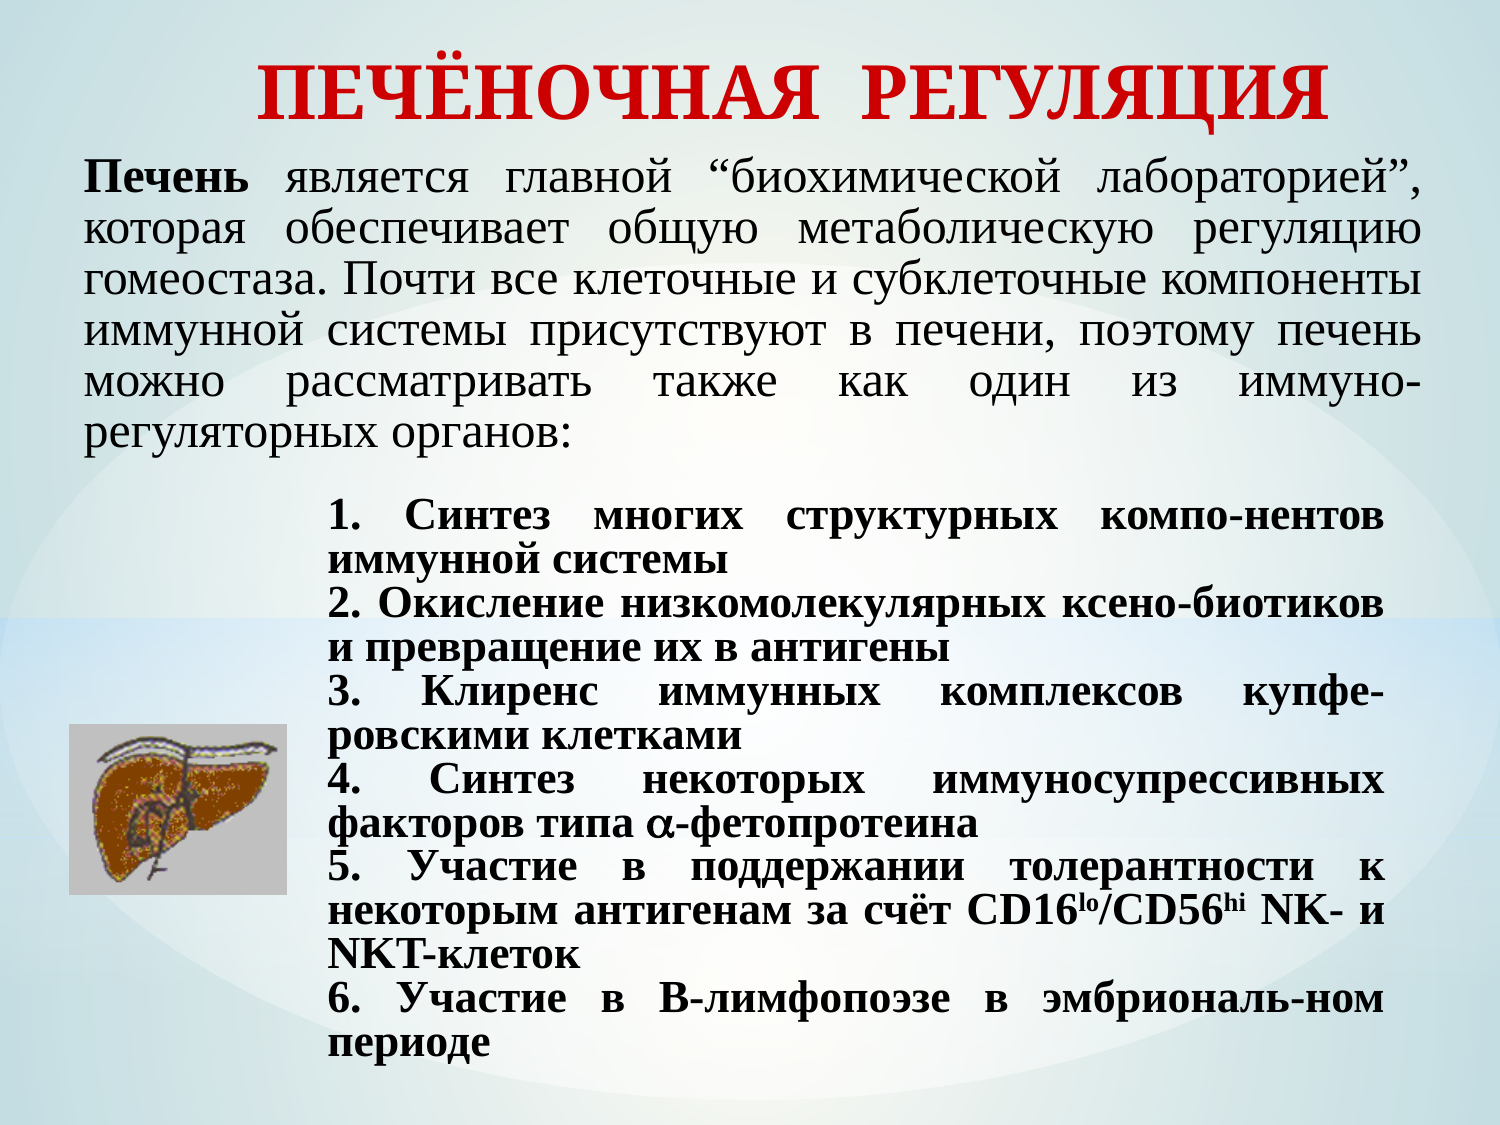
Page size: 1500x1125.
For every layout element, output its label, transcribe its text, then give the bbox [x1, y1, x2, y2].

text_box 1. Синтез многих структурных компо-нентов иммунной системы 2. Окисление низкомолекулярных ксено-биотиков и превращение их в антигены 3. Клиренс иммунных комплексов купфе-ровскими клетками 4. Синтез некоторых иммуносупрессивных факторов типа -фетопротеина 5. Участие в поддержании толерантности к некоторым антигенам за счёт CD16lo/CD56hi NK- и NKT-клеток 6. Участие в В-лимфопоэзе в эмбриональ-ном периоде [162, 486, 1400, 1073]
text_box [68, 724, 287, 895]
text_box Печень является главной “биохимической лабораторией”, которая обеспечивает общую метаболическую регуляцию гомеостаза. Почти все клеточные и субклеточные компоненты иммунной системы присутствуют в печени, поэтому печень можно рассматривать также как один из иммуно-регуляторных органов: [68, 144, 1438, 465]
text_box ПЕЧЁНОЧНАЯ РЕГУЛЯЦИЯ [224, 37, 1363, 143]
